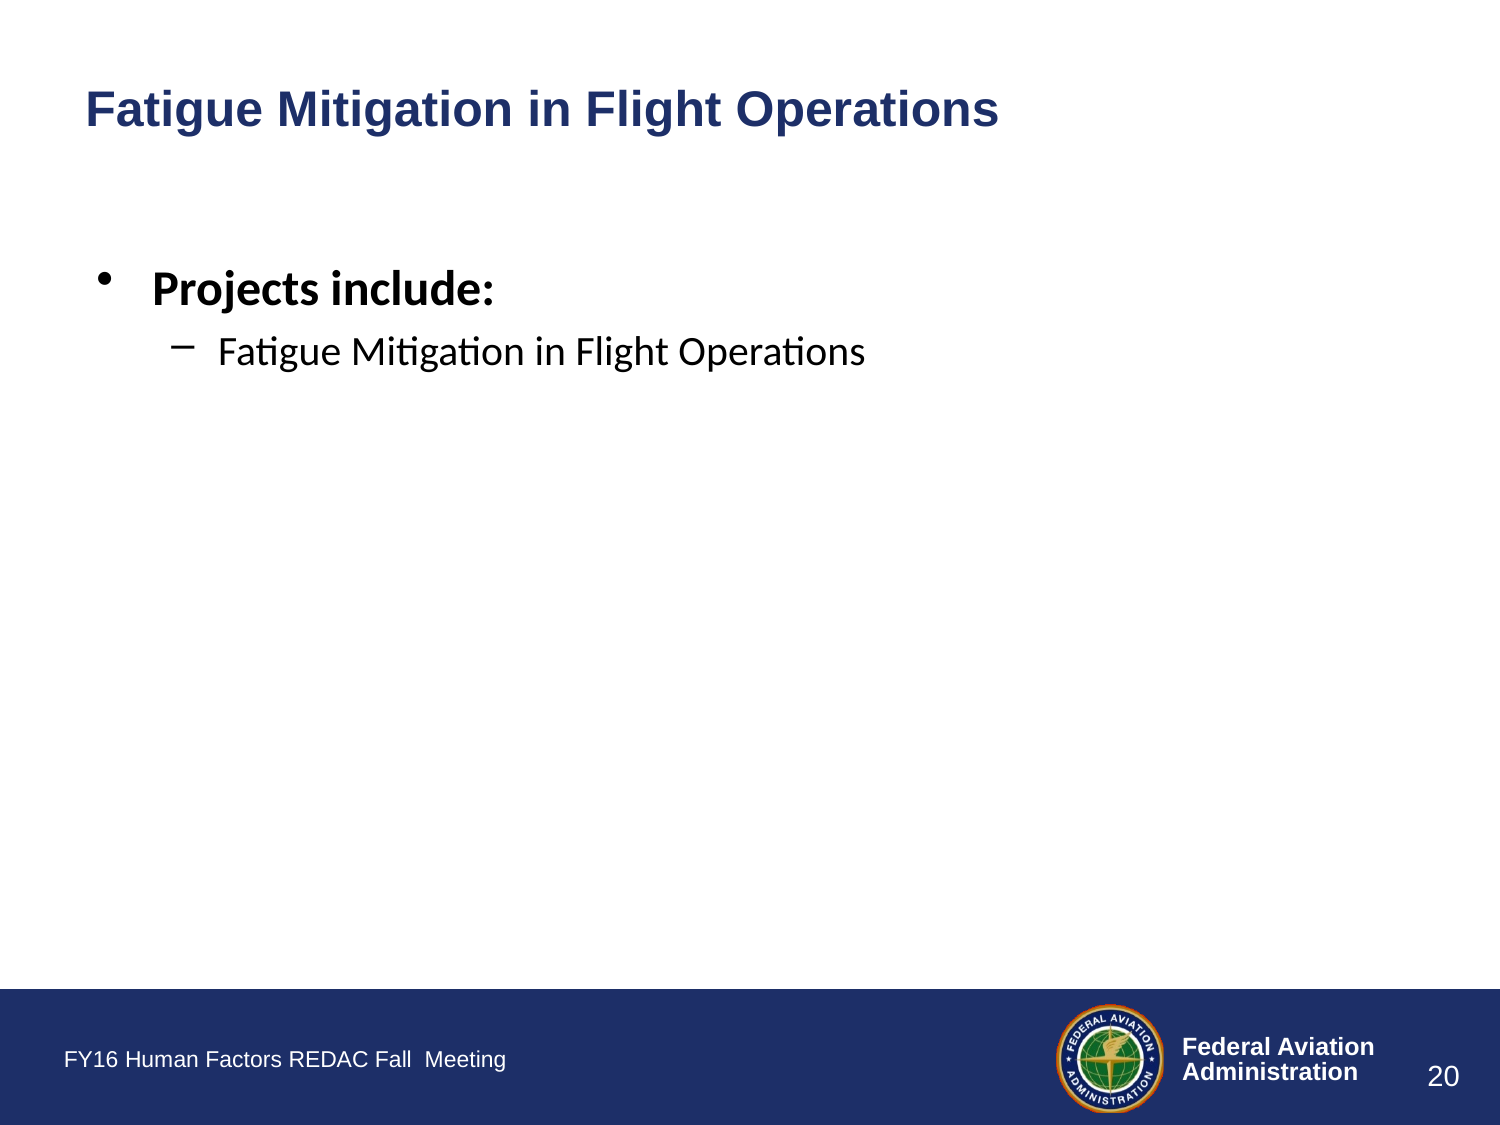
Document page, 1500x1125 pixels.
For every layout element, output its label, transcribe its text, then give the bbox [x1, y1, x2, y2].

list Projects include: Fatigue Mitigation in Flight Operations [81, 247, 1402, 968]
picture [1055, 1004, 1164, 1113]
text_box FY16 Human Factors REDAC Fall Meeting [48, 1037, 522, 1080]
slide_number 20 [1125, 1050, 1475, 1104]
title Fatigue Mitigation in Flight Operations [70, 56, 1461, 157]
